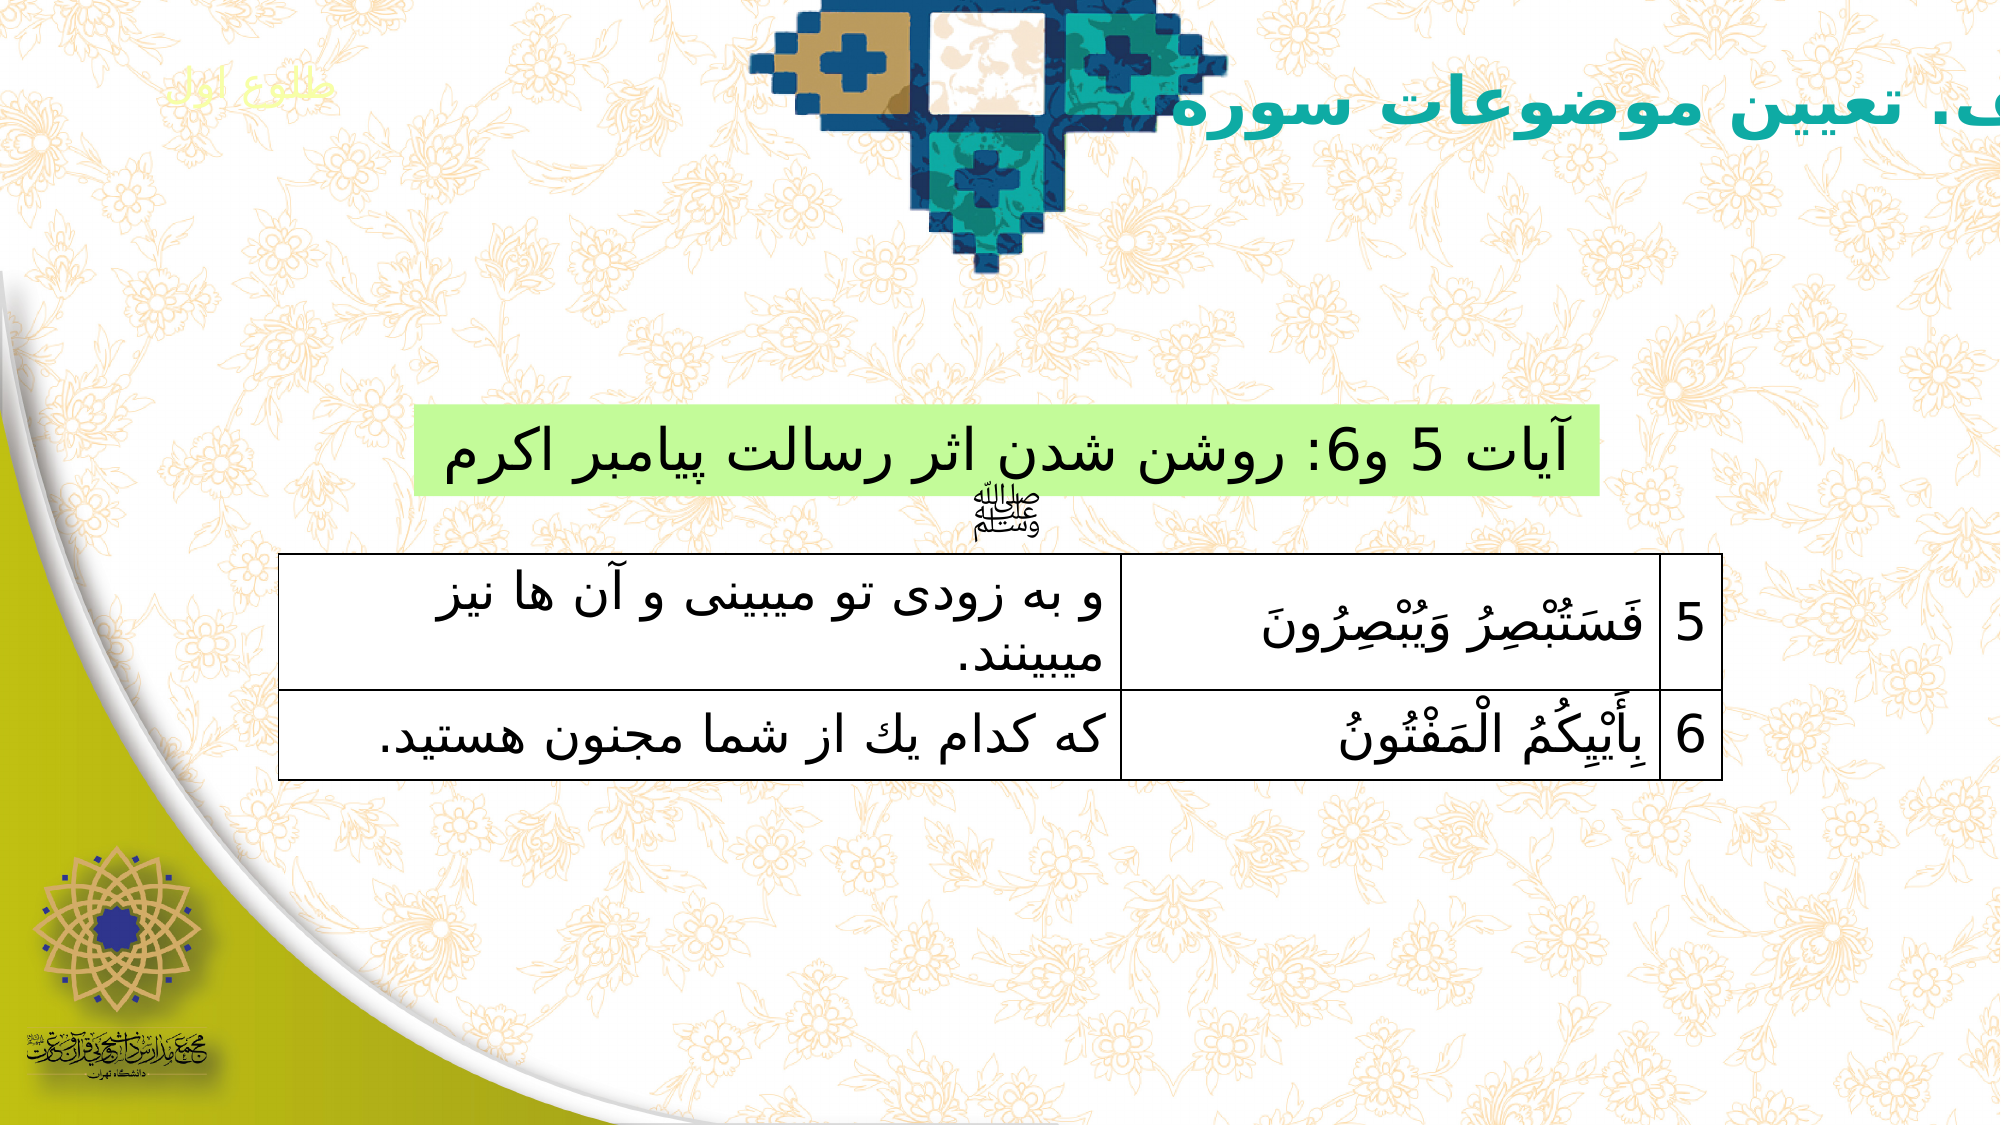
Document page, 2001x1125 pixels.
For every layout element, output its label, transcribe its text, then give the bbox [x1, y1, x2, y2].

table_cell بِأَيْيِكُمُ الْمَفْتُونُ [1122, 691, 1659, 779]
table_header فَسَتُبْصِرُ وَيُبْصِرُونَ [1122, 555, 1659, 689]
table_header و به زودی تو مي‏بينی و آن ها نيز می‏بينند. [279, 555, 1120, 689]
text_box آیات 5 و6: روشن شدن اثر رسالت پیامبر اکرم ﷺ [413, 403, 1601, 497]
table_header 5 [1661, 555, 1721, 689]
table_cell كه كدام يك از شما مجنون هستيد. [279, 691, 1120, 779]
picture [0, 0, 2001, 1125]
text_box الف. تعیین موضوعات سوره [1152, 23, 2000, 147]
text_box طلوع اول [144, 34, 358, 135]
table_cell 6 [1661, 691, 1721, 779]
